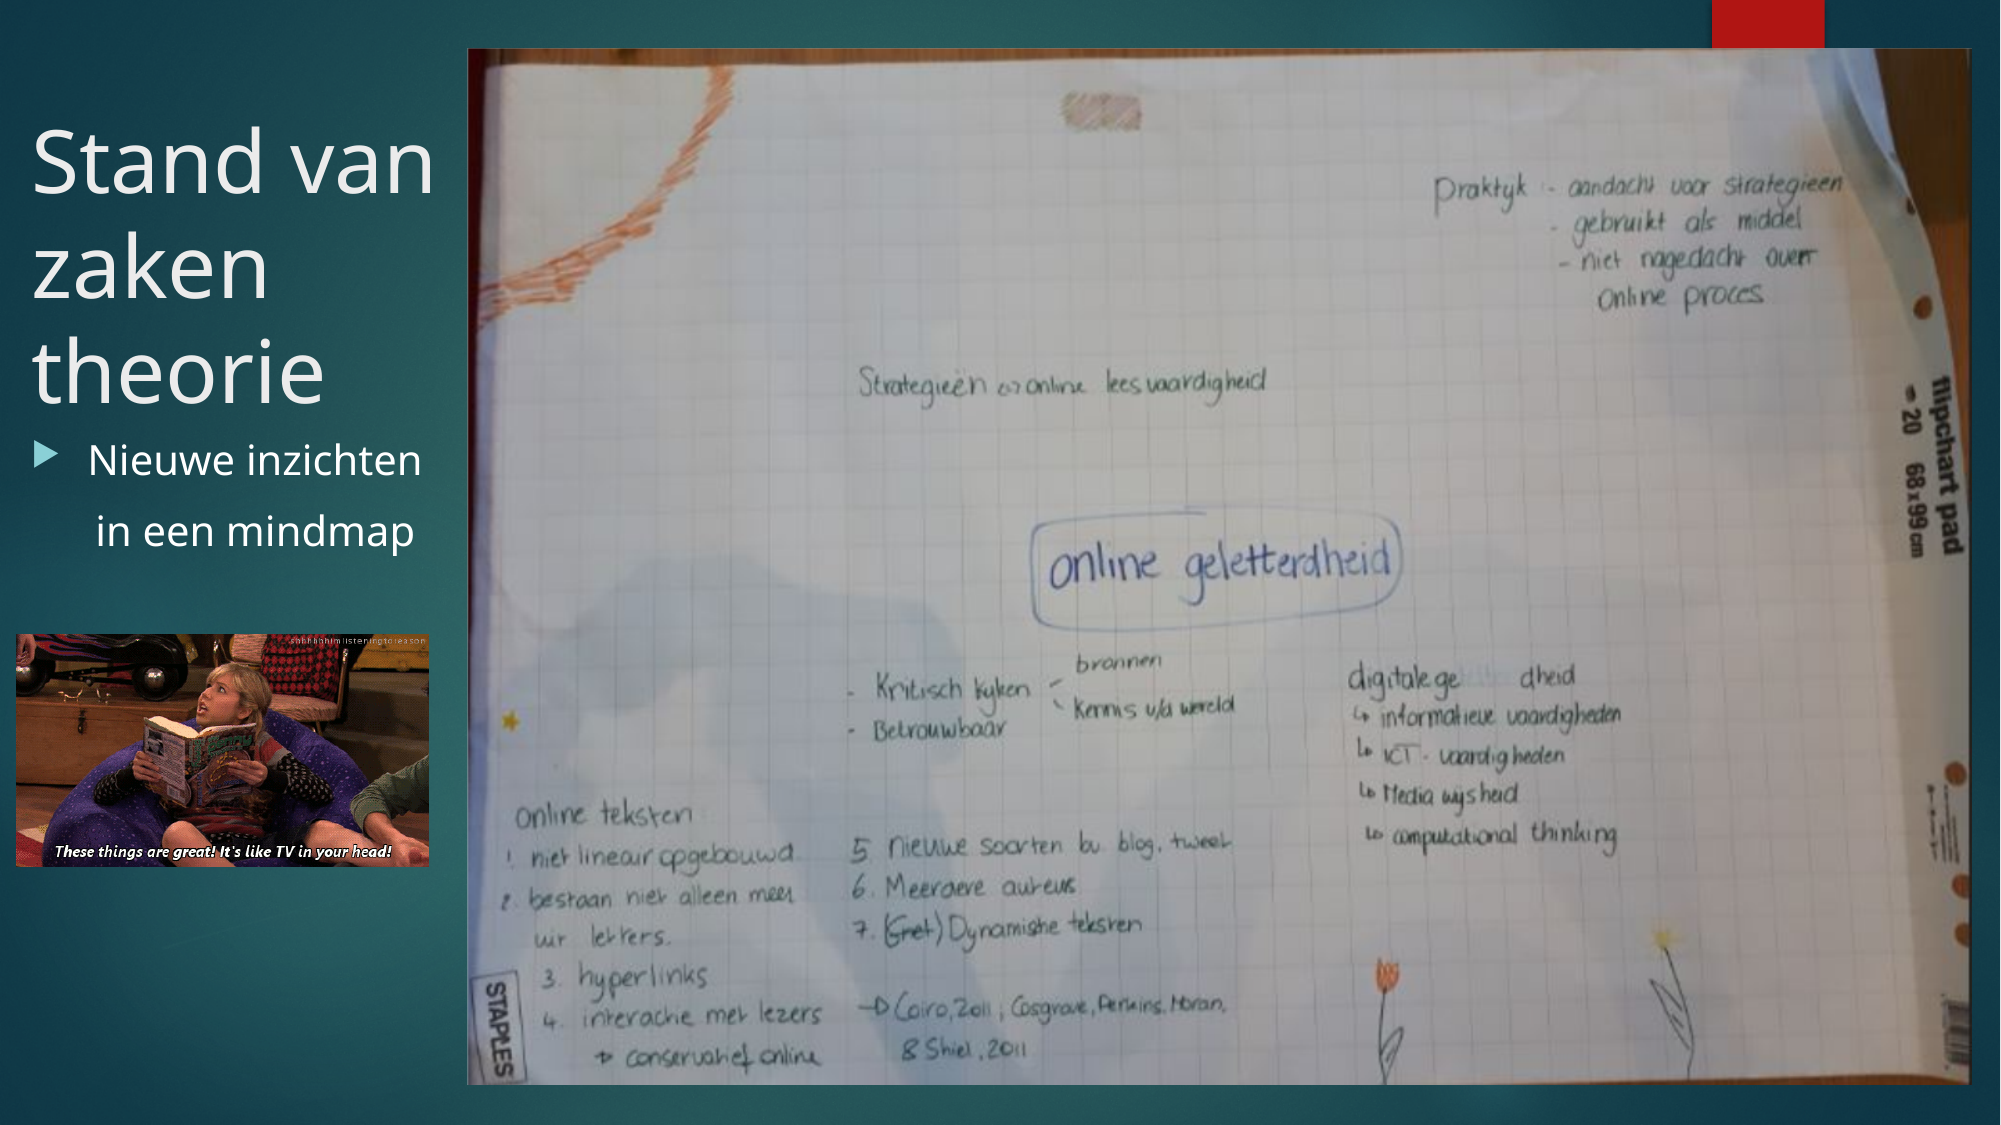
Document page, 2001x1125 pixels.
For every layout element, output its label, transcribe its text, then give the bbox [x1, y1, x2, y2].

list Nieuwe inzichten in een mindmap [16, 426, 462, 995]
title Stand van zaken theorie [16, 98, 462, 237]
picture [0, 0, 1972, 1125]
